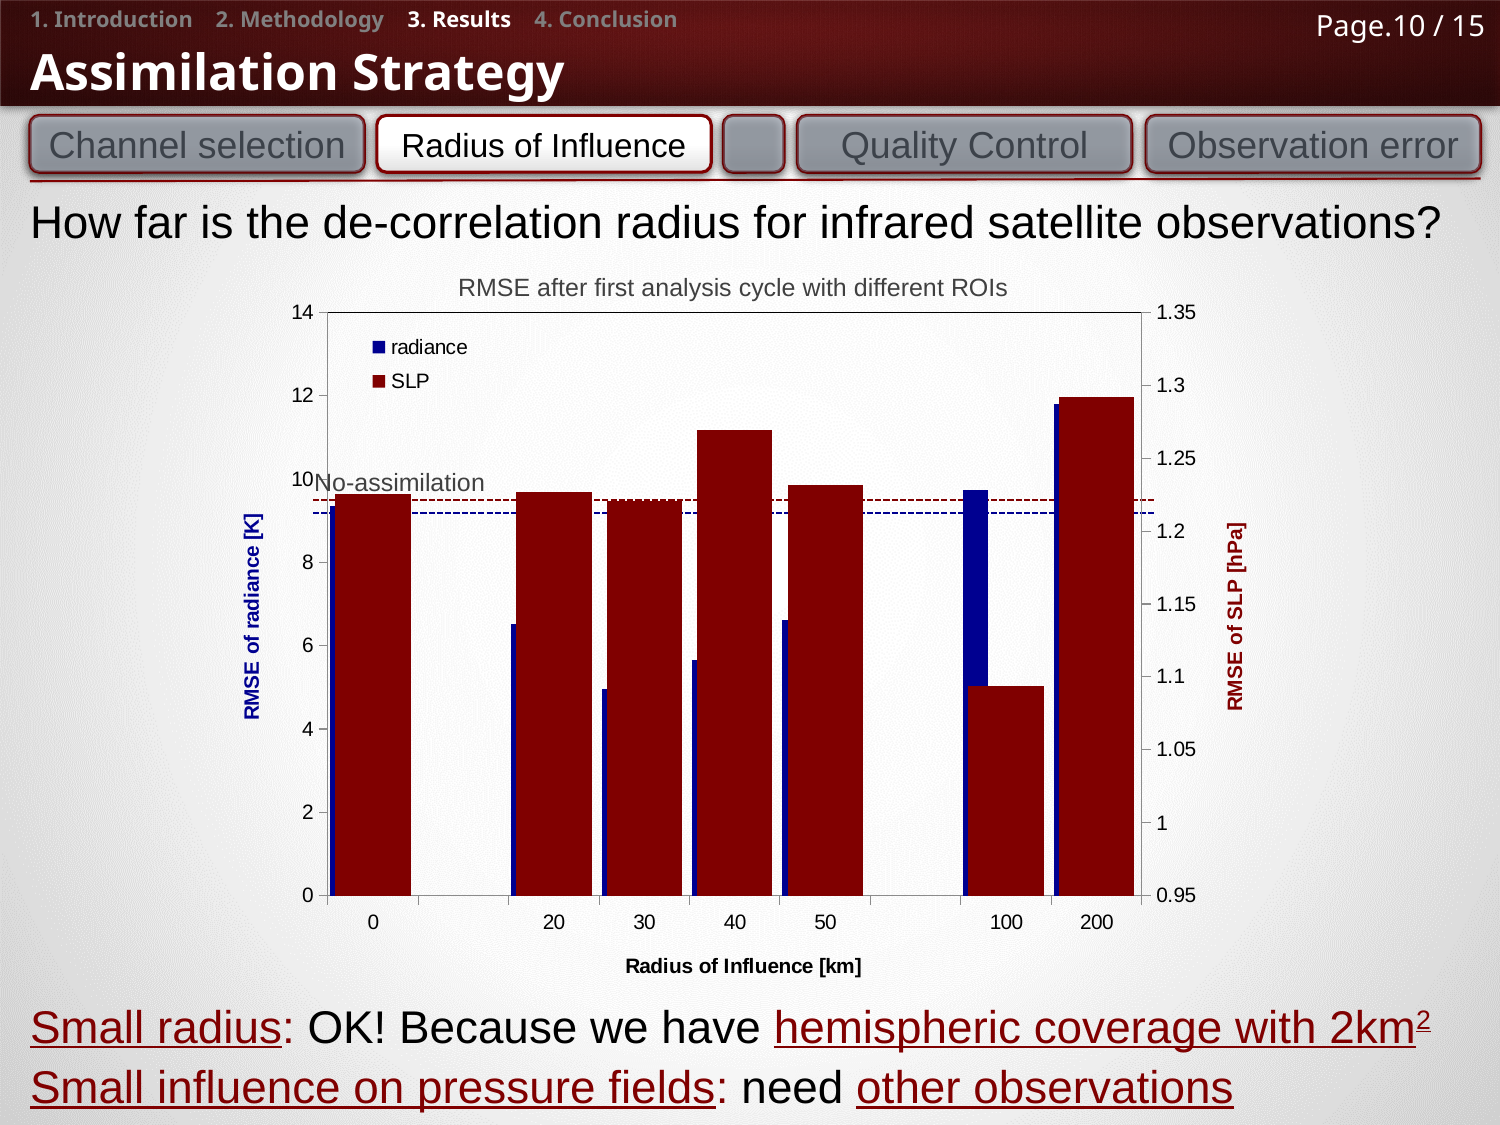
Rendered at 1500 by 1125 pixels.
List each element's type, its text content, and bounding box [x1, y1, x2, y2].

text_box Small radius: OK! Because we have hemispheric coverage with 2km2 Small influence on pressure fields: need other observations [29, 989, 1500, 1121]
title 1. Introduction 2. Methodology 3. Results 4. Conclusion [30, 0, 1427, 36]
text_box Assimilation Strategy [29, 36, 1427, 104]
picture [0, 0, 1500, 1125]
text_box [1146, 115, 1481, 173]
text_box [207, 263, 1275, 1010]
text_box [29, 115, 365, 173]
text_box [797, 115, 1132, 173]
text_box [723, 115, 785, 173]
text_box Radius of Influence [376, 115, 712, 173]
text_box How far is the de-correlation radius for infrared satellite observations? [29, 185, 1500, 256]
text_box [29, 178, 1481, 182]
